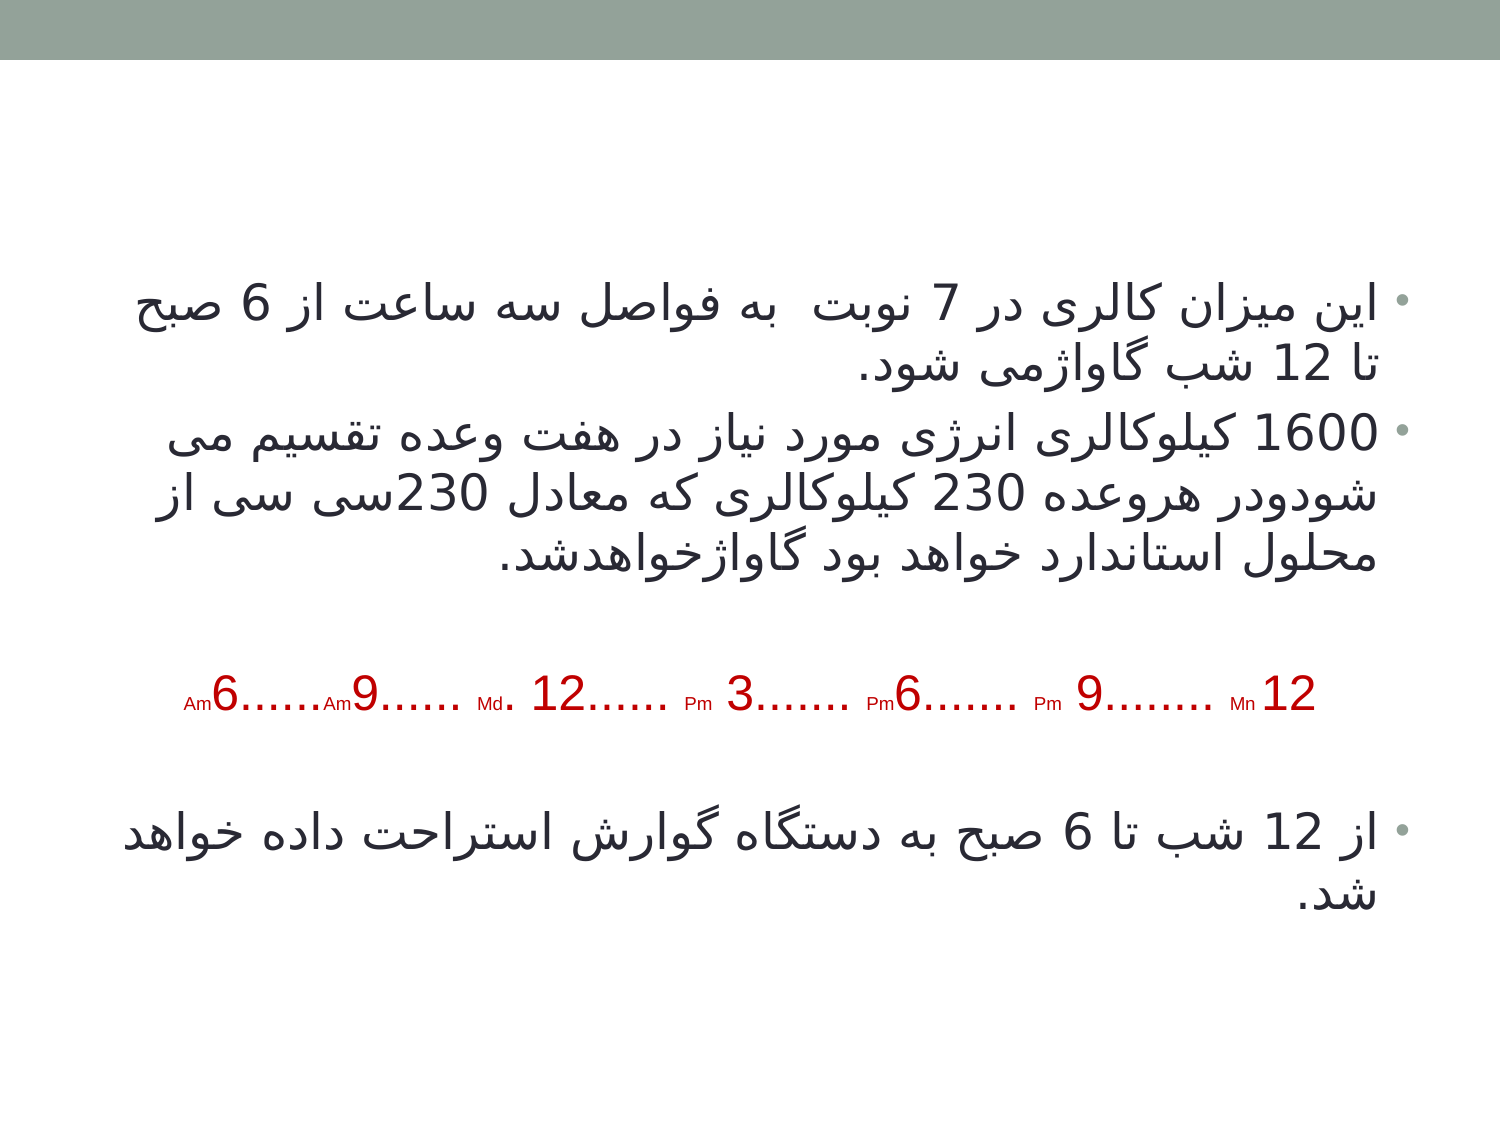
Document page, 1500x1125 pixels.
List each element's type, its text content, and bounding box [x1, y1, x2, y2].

list این میزان کالری در 7 نوبت به فواصل سه ساعت از 6 صبح تا 12 شب گاواژمی شود. 1600 کیلوکالری انرژی مورد نیاز در هفت وعده تقسیم می شودودر هروعده 230 کیلوکالری که معادل 230سی سی از محلول استاندارد خواهد بود گاواژخواهدشد. Am6......Am9...... Md. 12...... Pm 3....... Pm6....... Pm 9........ Mn 12 از 12 شب تا 6 صبح به دستگاه گوارش استراحت داده خواهد شد. [75, 262, 1425, 1063]
